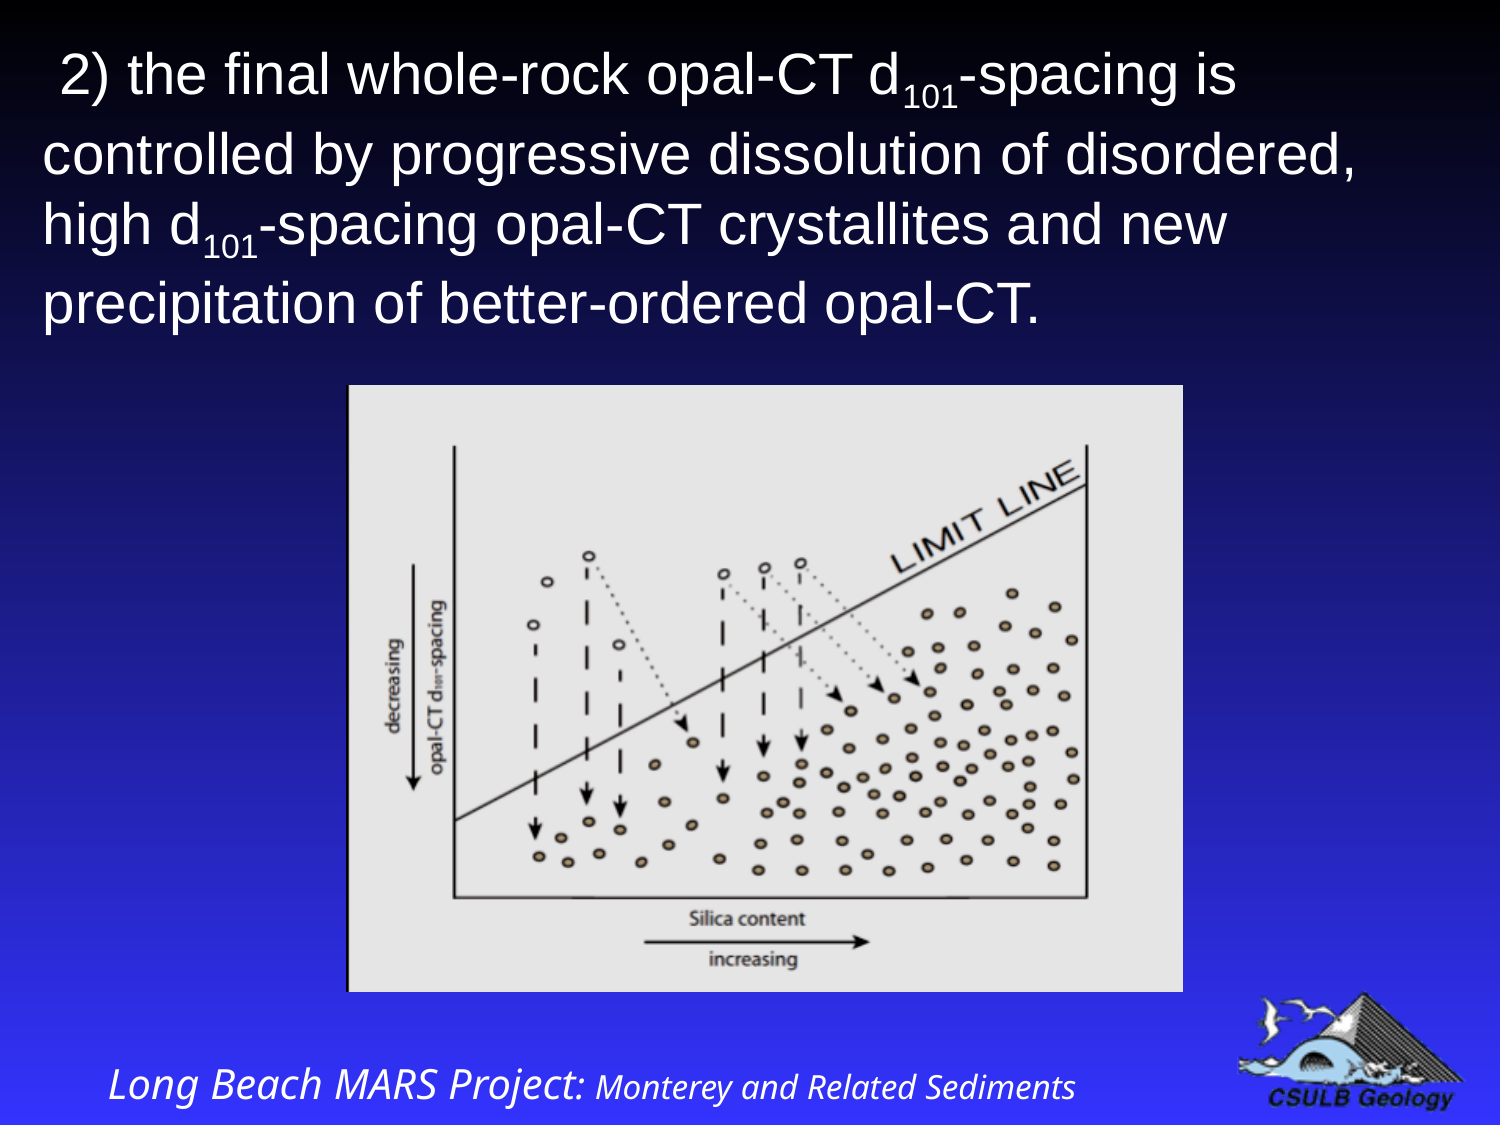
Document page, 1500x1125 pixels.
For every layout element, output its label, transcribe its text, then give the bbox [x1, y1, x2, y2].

picture [1236, 988, 1470, 1116]
picture [346, 385, 1183, 992]
text_box 2) the final whole-rock opal-CT d101-spacing is controlled by progressive dissolution of disordered, high d101-spacing opal-CT crystallites and new precipitation of better-ordered opal-CT. [28, 28, 1459, 413]
